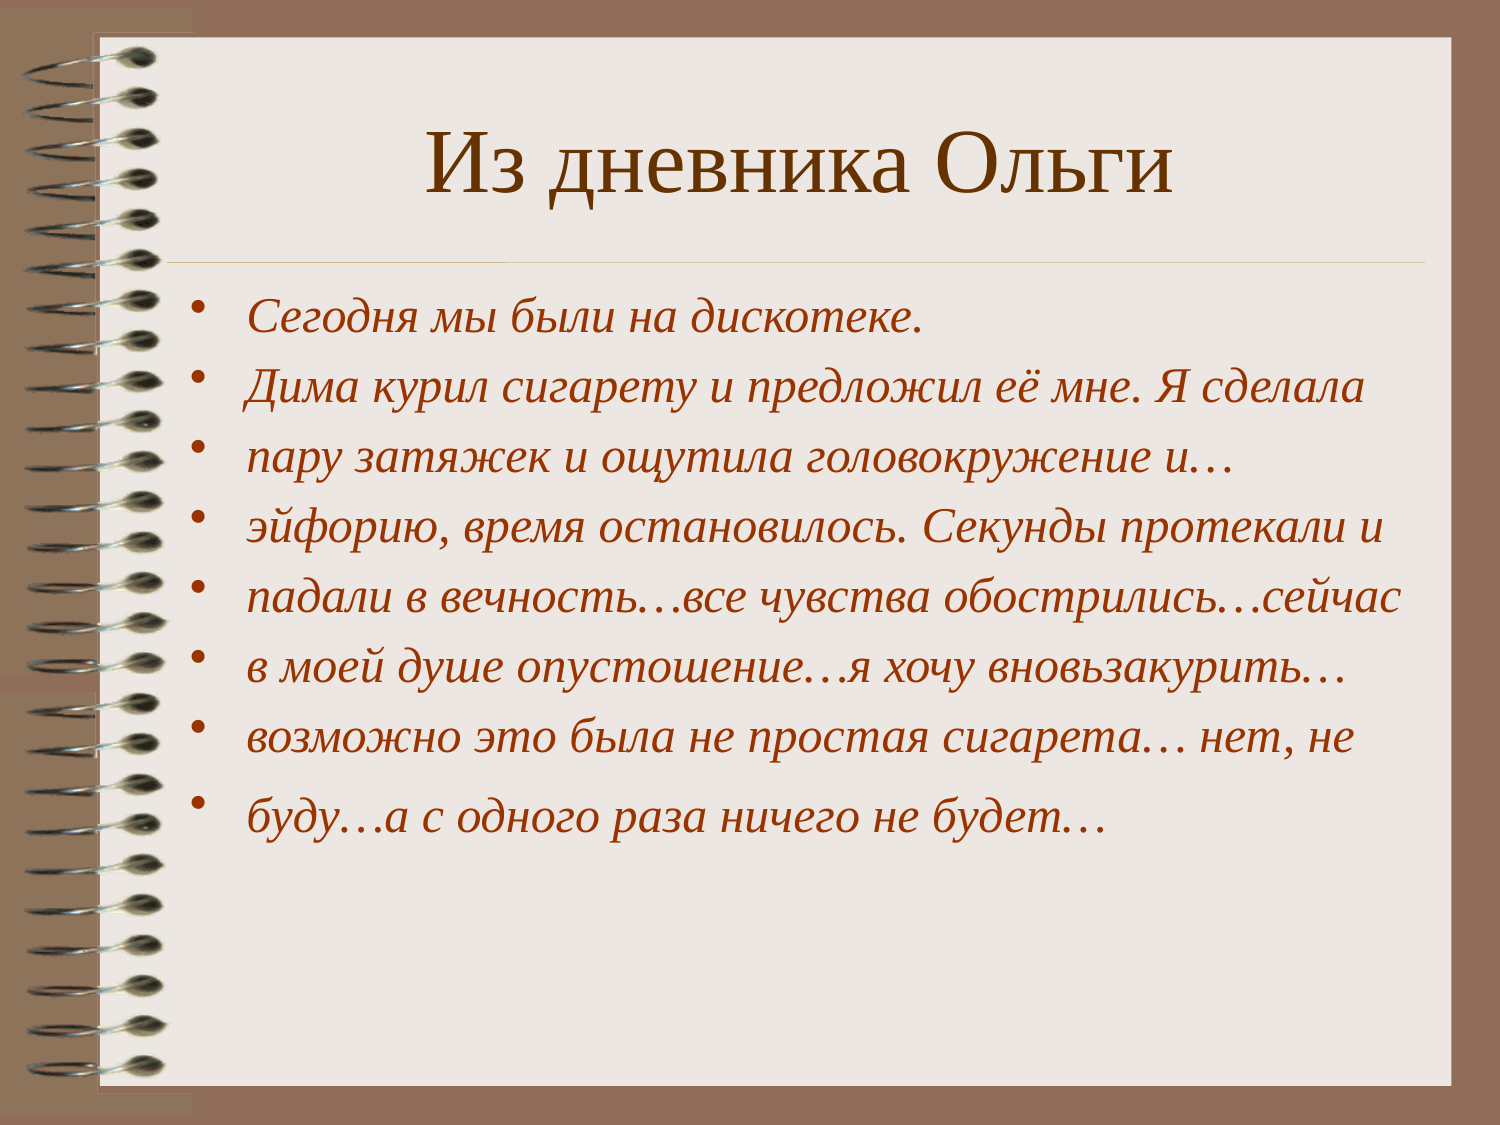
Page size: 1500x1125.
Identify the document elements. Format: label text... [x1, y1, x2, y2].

picture [0, 8, 194, 674]
list Сегодня мы были на дискотеке. Дима курил сигарету и предложил её мне. Я сделала пару затяжек и ощутила головокружение и… эйфорию, время остановилось. Секунды протекали и падали в вечность…все чувства обострились…сейчас в моей душе опустошение…я хочу вновьзакурить… возможно это была не простая сигарета… нет, не буду…а с одного раза ничего не будет… [174, 275, 1425, 1025]
picture [0, 692, 194, 1115]
title Из дневника Ольги [174, 62, 1425, 250]
